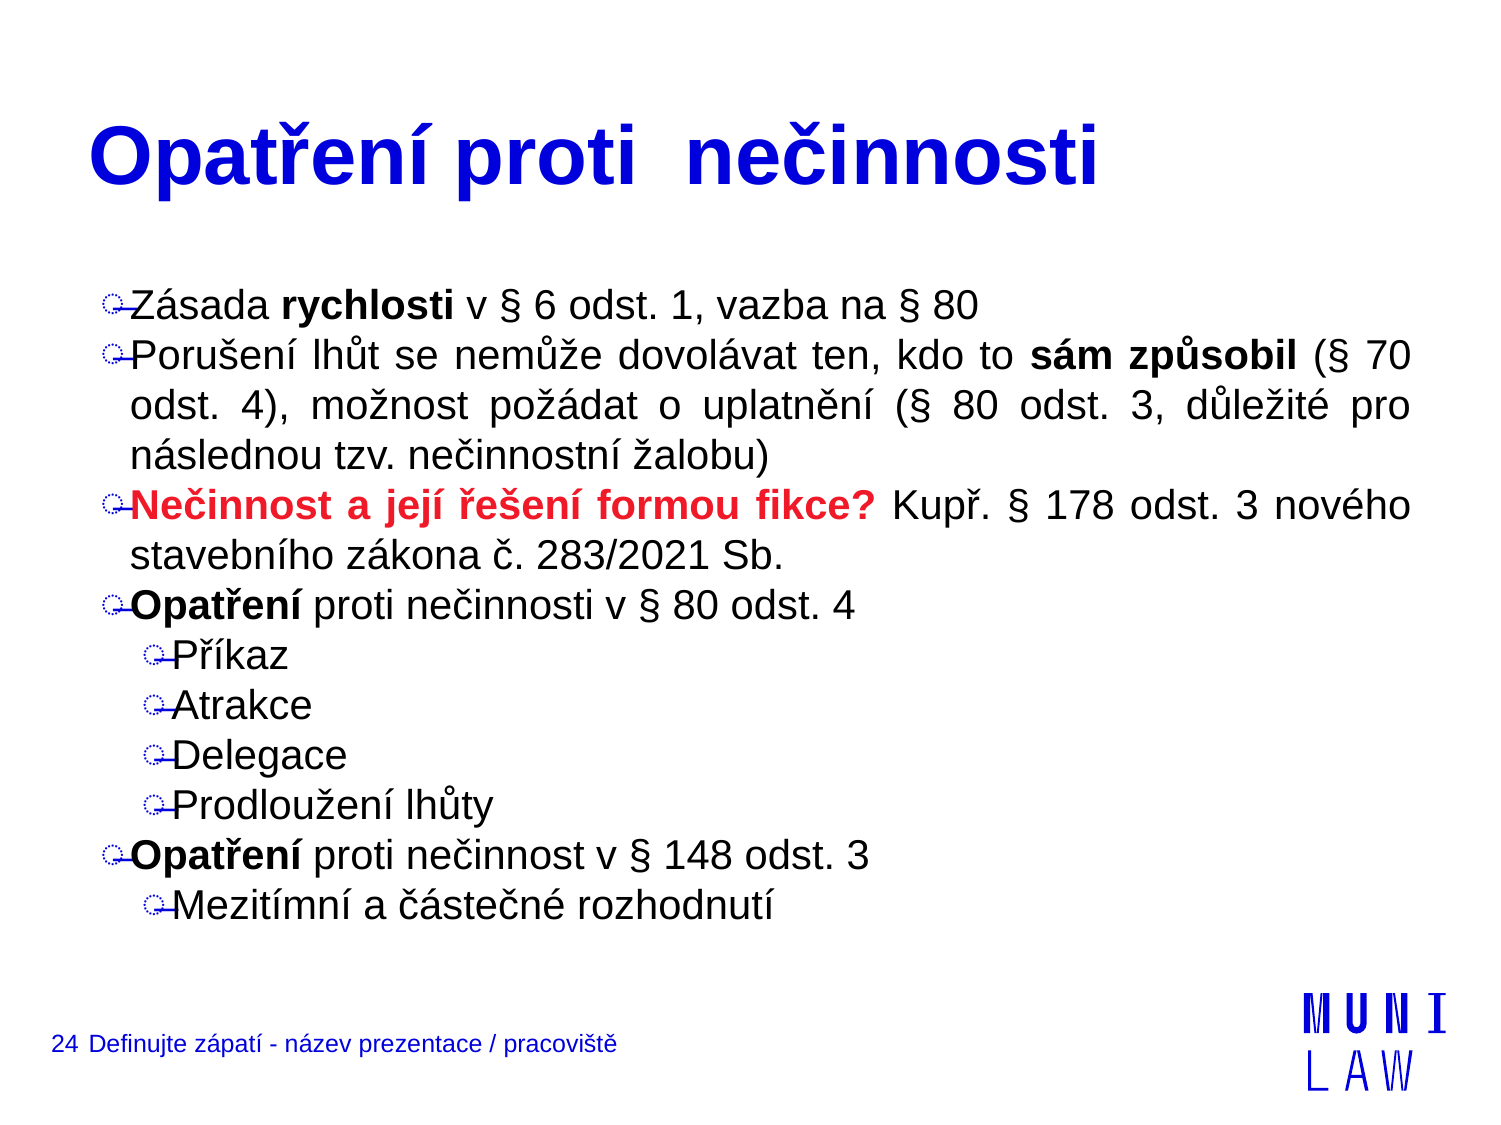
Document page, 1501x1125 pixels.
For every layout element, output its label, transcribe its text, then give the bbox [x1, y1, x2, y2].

title Opatření proti nečinnosti [88, 118, 1412, 193]
list Zásada rychlosti v § 6 odst. 1, vazba na § 80 Porušení lhůt se nemůže dovolávat ten, kdo to sám způsobil (§ 70 odst. 4), možnost požádat o uplatnění (§ 80 odst. 3, důležité pro následnou tzv. nečinnostní žalobu) Nečinnost a její řešení formou fikce? Kupř. § 178 odst. 3 nového stavebního zákona č. 283/2021 Sb. Opatření proti nečinnosti v § 80 odst. 4 Příkaz Atrakce Delegace Prodloužení lhůty Opatření proti nečinnost v § 148 odst. 3 Mezitímní a částečné rozhodnutí [88, 277, 1412, 957]
footer Definujte zápatí - název prezentace / pracoviště [88, 1021, 1064, 1063]
slide_number 24 [50, 1021, 82, 1063]
